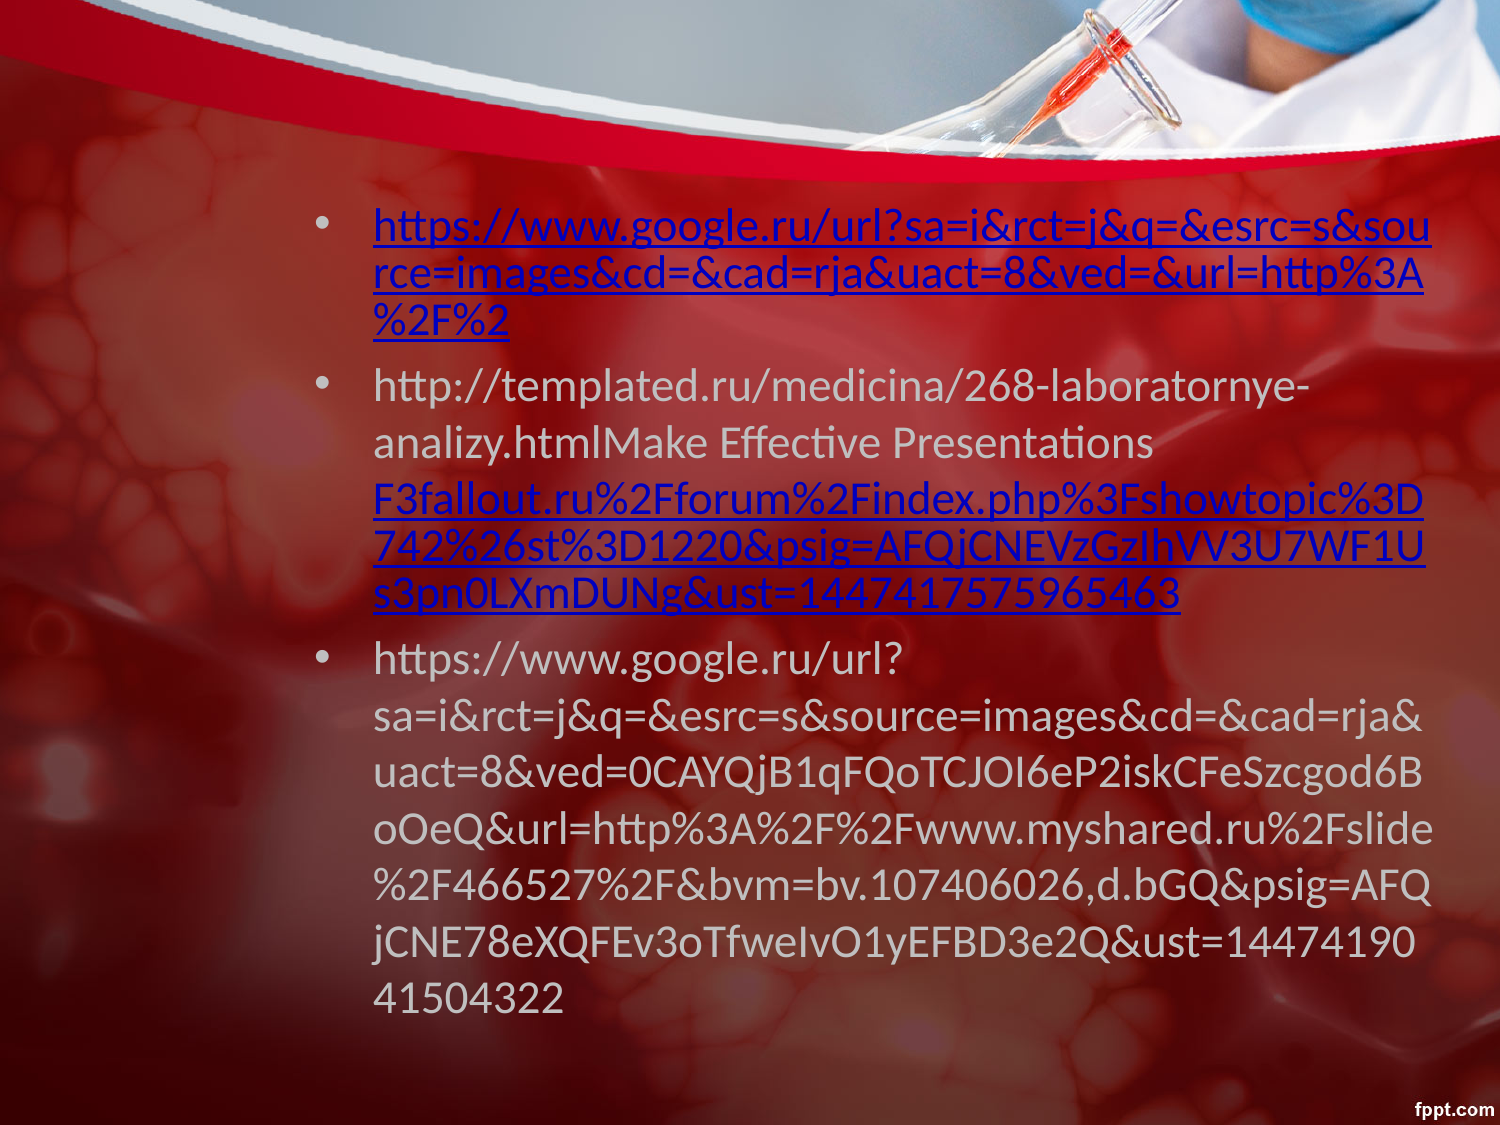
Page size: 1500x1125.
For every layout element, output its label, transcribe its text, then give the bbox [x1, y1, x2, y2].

list https://www.google.ru/url?sa=i&rct=j&q=&esrc=s&source=images&cd=&cad=rja&uact=8&ved=&url=http%3A%2F%2 http://templated.ru/medicina/268-laboratornye-analizy.htmlMake Effective Presentations F3fallout.ru%2Fforum%2Findex.php%3Fshowtopic%3D742%26st%3D1220&psig=AFQjCNEVzGzIhVV3U7WF1Us3pn0LXmDUNg&ust=1447417575965463 https://www.google.ru/url?sa=i&rct=j&q=&esrc=s&source=images&cd=&cad=rja&uact=8&ved=0CAYQjB1qFQoTCJOI6eP2iskCFeSzcgod6BoOeQ&url=http%3A%2F%2Fwww.myshared.ru%2Fslide%2F466527%2F&bvm=bv.107406026,d.bGQ&psig=AFQjCNE78eXQFEv3oTfweIvO1yEFBD3e2Q&ust=1447419041504322 [299, 186, 1450, 889]
picture [0, 0, 1500, 1125]
